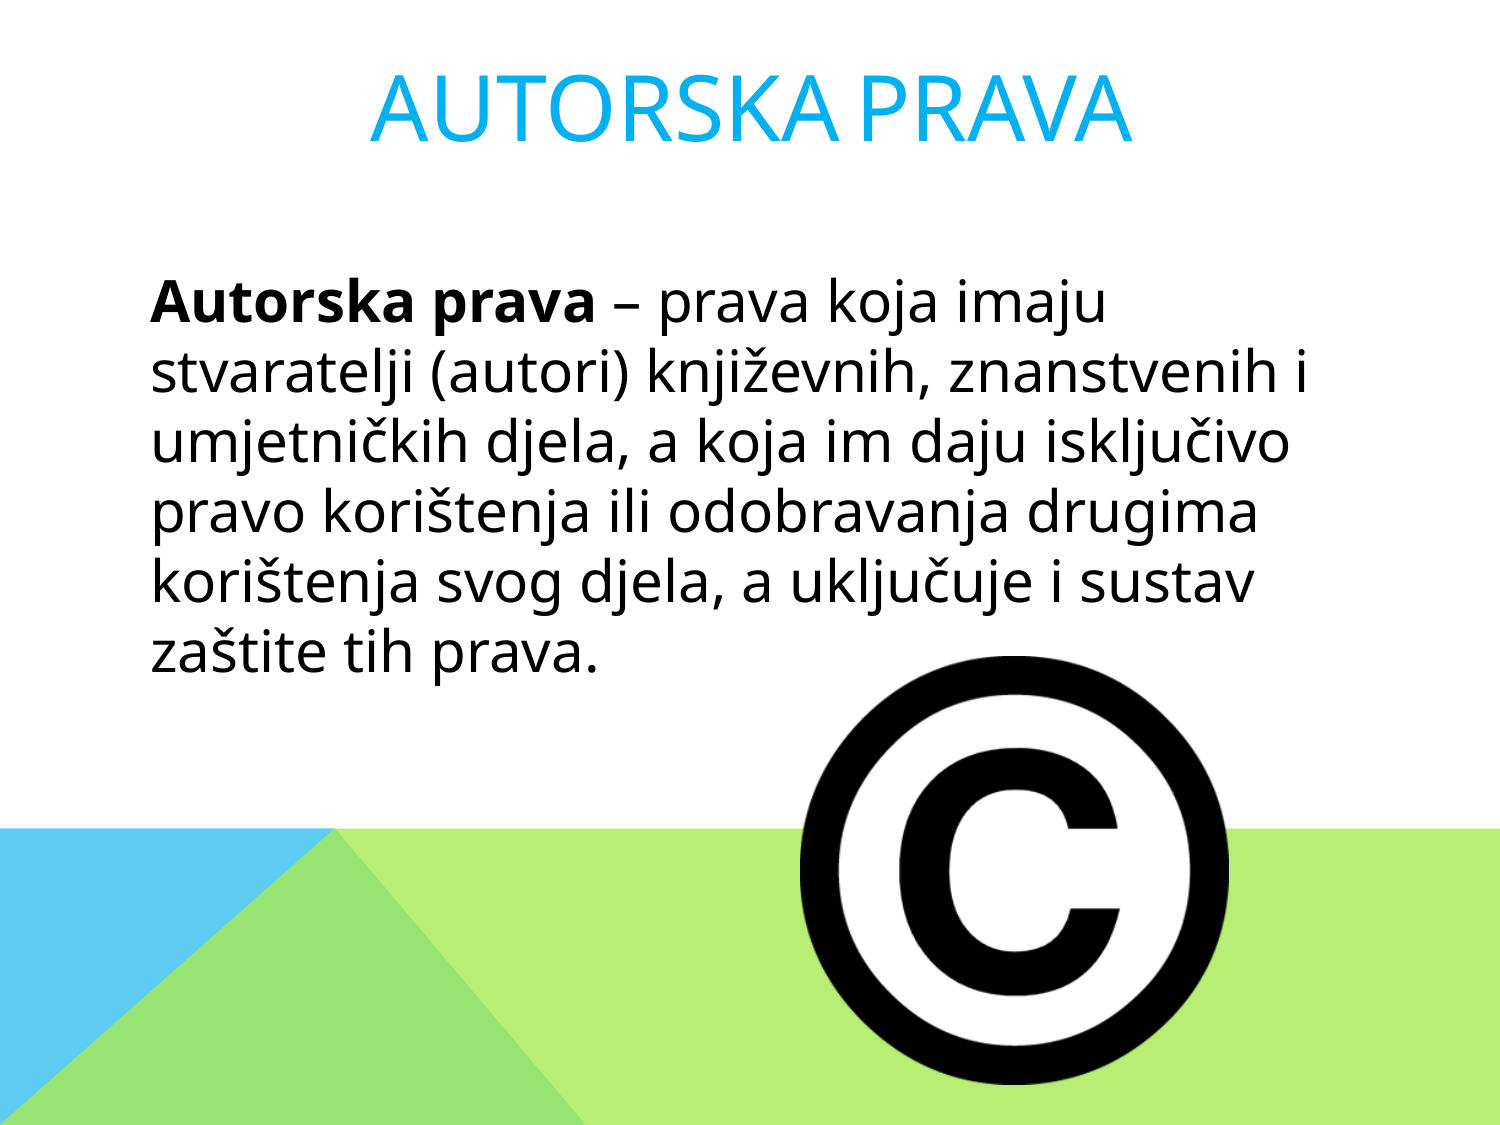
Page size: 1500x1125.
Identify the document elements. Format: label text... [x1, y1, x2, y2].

title AUTORSKA PRAVA [135, 60, 1369, 150]
list Autorska prava – prava koja imaju stvaratelji (autori) književnih, znanstvenih i umjetničkih djela, a koja im daju isključivo pravo korištenja ili odobravanja drugima korištenja svog djela, a uključuje i sustav zaštite tih prava. [135, 180, 1369, 768]
picture [799, 656, 1229, 1086]
